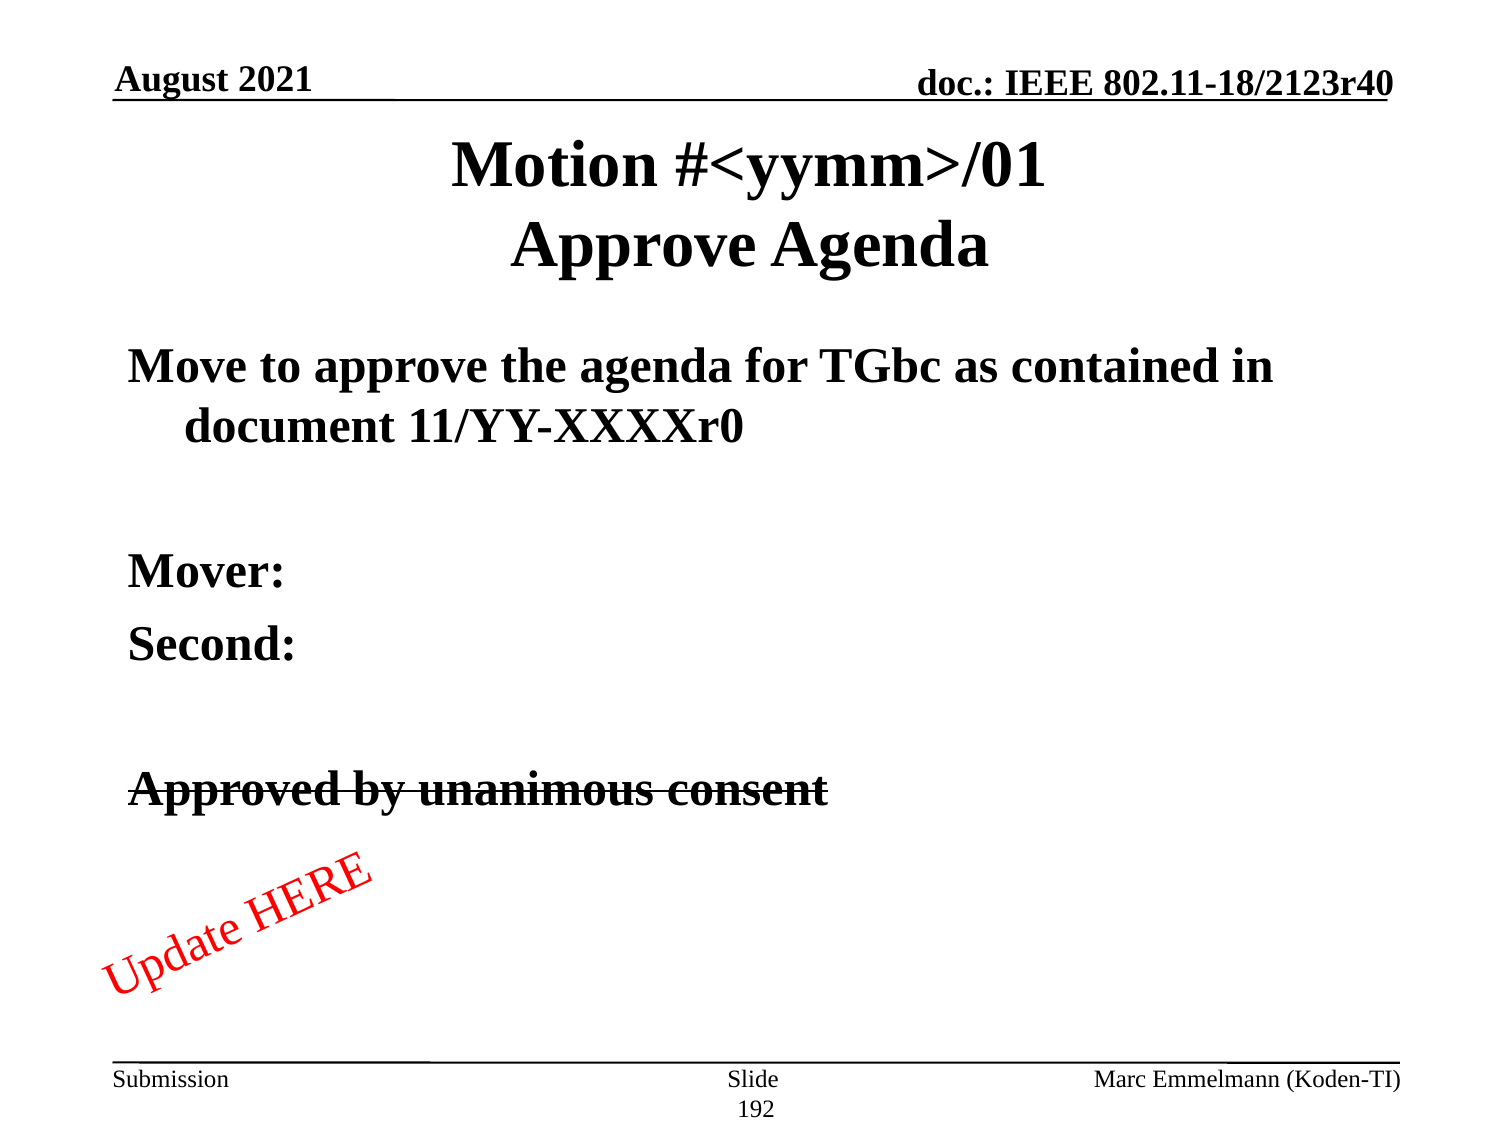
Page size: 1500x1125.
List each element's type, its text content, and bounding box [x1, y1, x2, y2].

text_box Update HERE [76, 820, 396, 1022]
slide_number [114, 54, 423, 100]
list Move to approve the agenda for TGbc as contained in document 11/YY-XXXXr0 Mover: Second: Approved by unanimous consent [112, 324, 1388, 1000]
title Motion #<yymm>/01 Approve Agenda [112, 112, 1388, 288]
footer Marc Emmelmann (Koden-TI) [878, 1061, 1402, 1093]
slide_number Slide 192 [712, 1061, 800, 1123]
